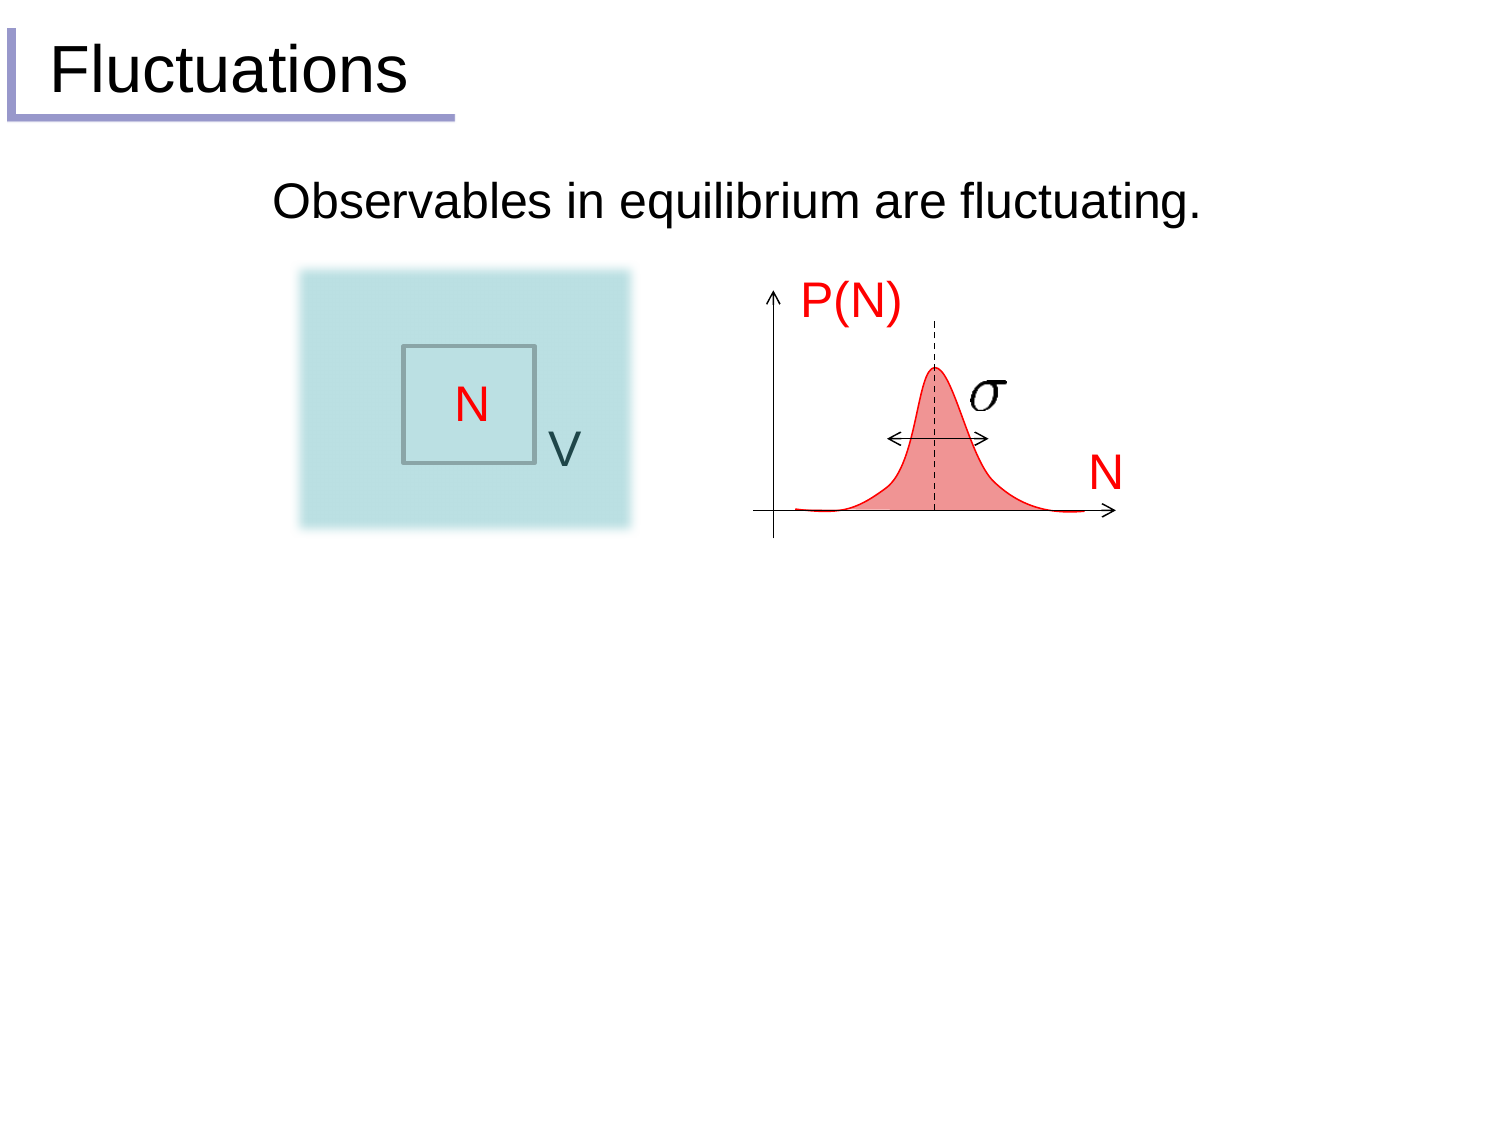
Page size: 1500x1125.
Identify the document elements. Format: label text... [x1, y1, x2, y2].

text_box P(N) [785, 259, 919, 335]
text_box [305, 276, 625, 523]
text_box Observables in equilibrium are fluctuating. [257, 160, 1218, 236]
text_box [939, 448, 1047, 509]
text_box [843, 448, 930, 509]
text_box [401, 344, 537, 465]
text_box [910, 369, 930, 438]
text_box [939, 368, 971, 438]
text_box V [534, 409, 597, 485]
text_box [935, 440, 973, 450]
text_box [908, 440, 934, 450]
title Fluctuations [15, 17, 465, 115]
text_box N [1073, 432, 1140, 508]
picture [970, 380, 1008, 411]
text_box N [439, 363, 506, 439]
